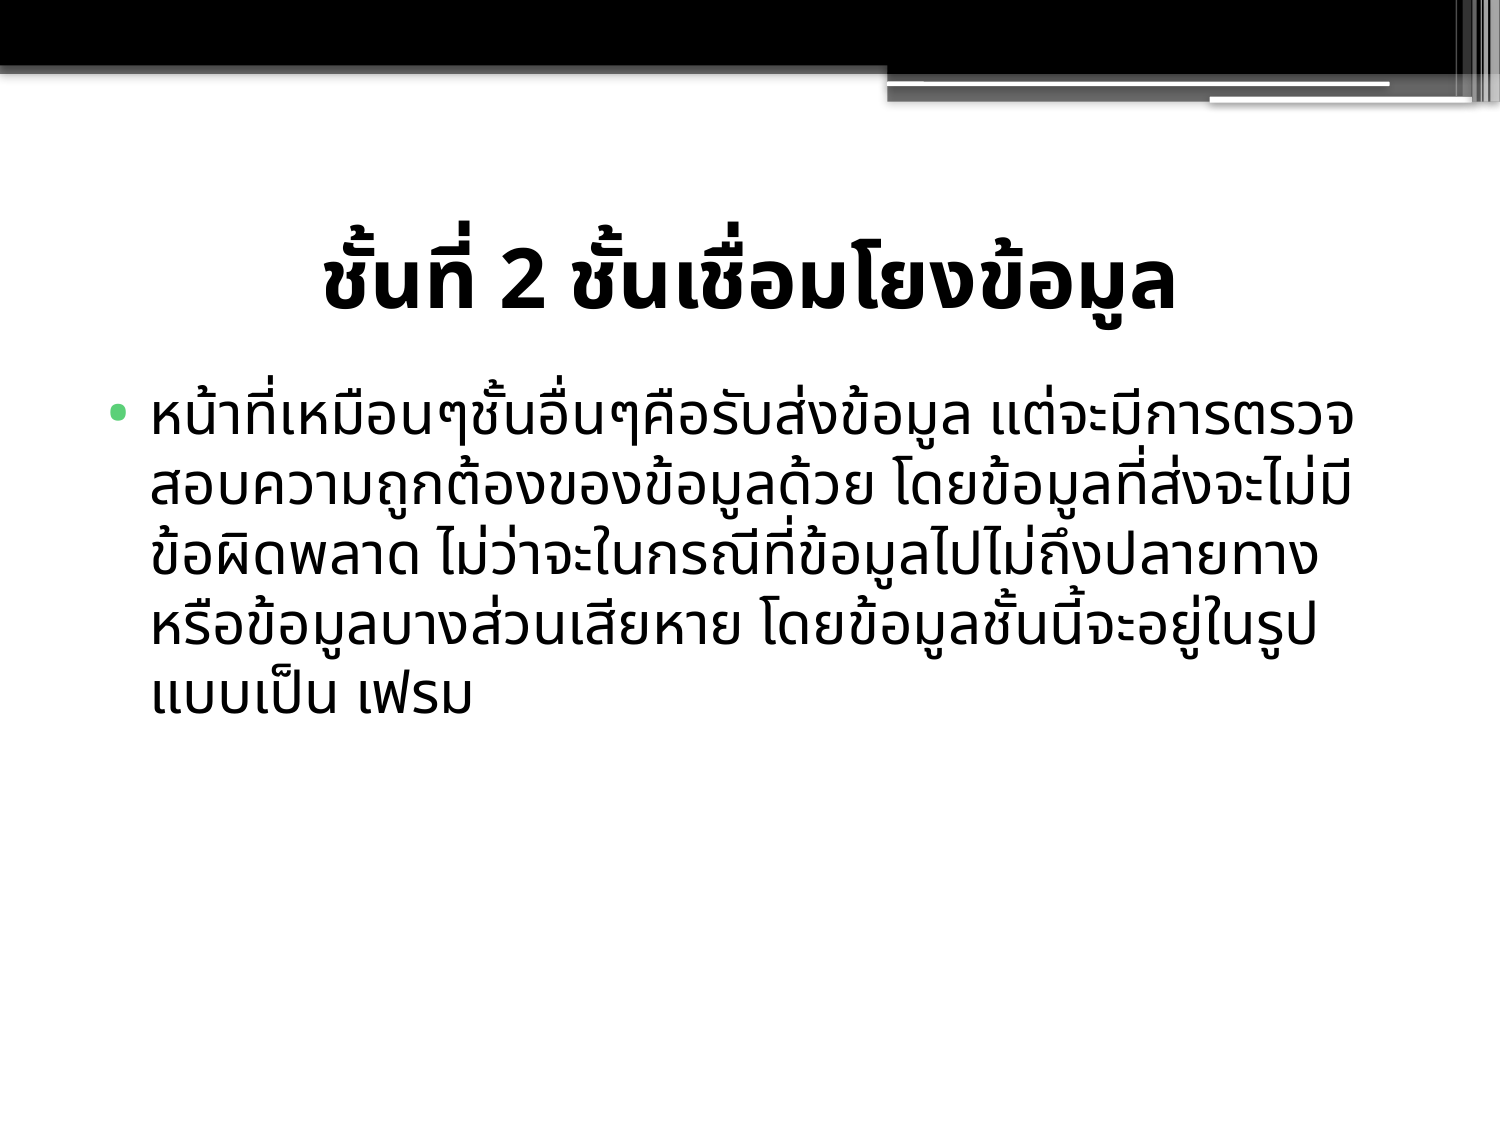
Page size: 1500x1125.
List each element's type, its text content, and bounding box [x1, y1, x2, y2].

title ชั้นที่ 2 ชั้นเชื่อมโยงข้อมูล [75, 187, 1425, 363]
list หน้าที่เหมือนๆชั้นอื่นๆคือรับส่งข้อมูล แต่จะมีการตรวจสอบความถูกต้องของข้อมูลด้วย โดยข้อมูลที่ส่งจะไม่มีข้อผิดพลาด ไม่ว่าจะในกรณีที่ข้อมูลไปไม่ถึงปลายทางหรือข้อมูลบางส่วนเสียหาย โดยข้อมูลชั้นนี้จะอยู่ในรูปแบบเป็น เฟรม [75, 368, 1425, 1079]
